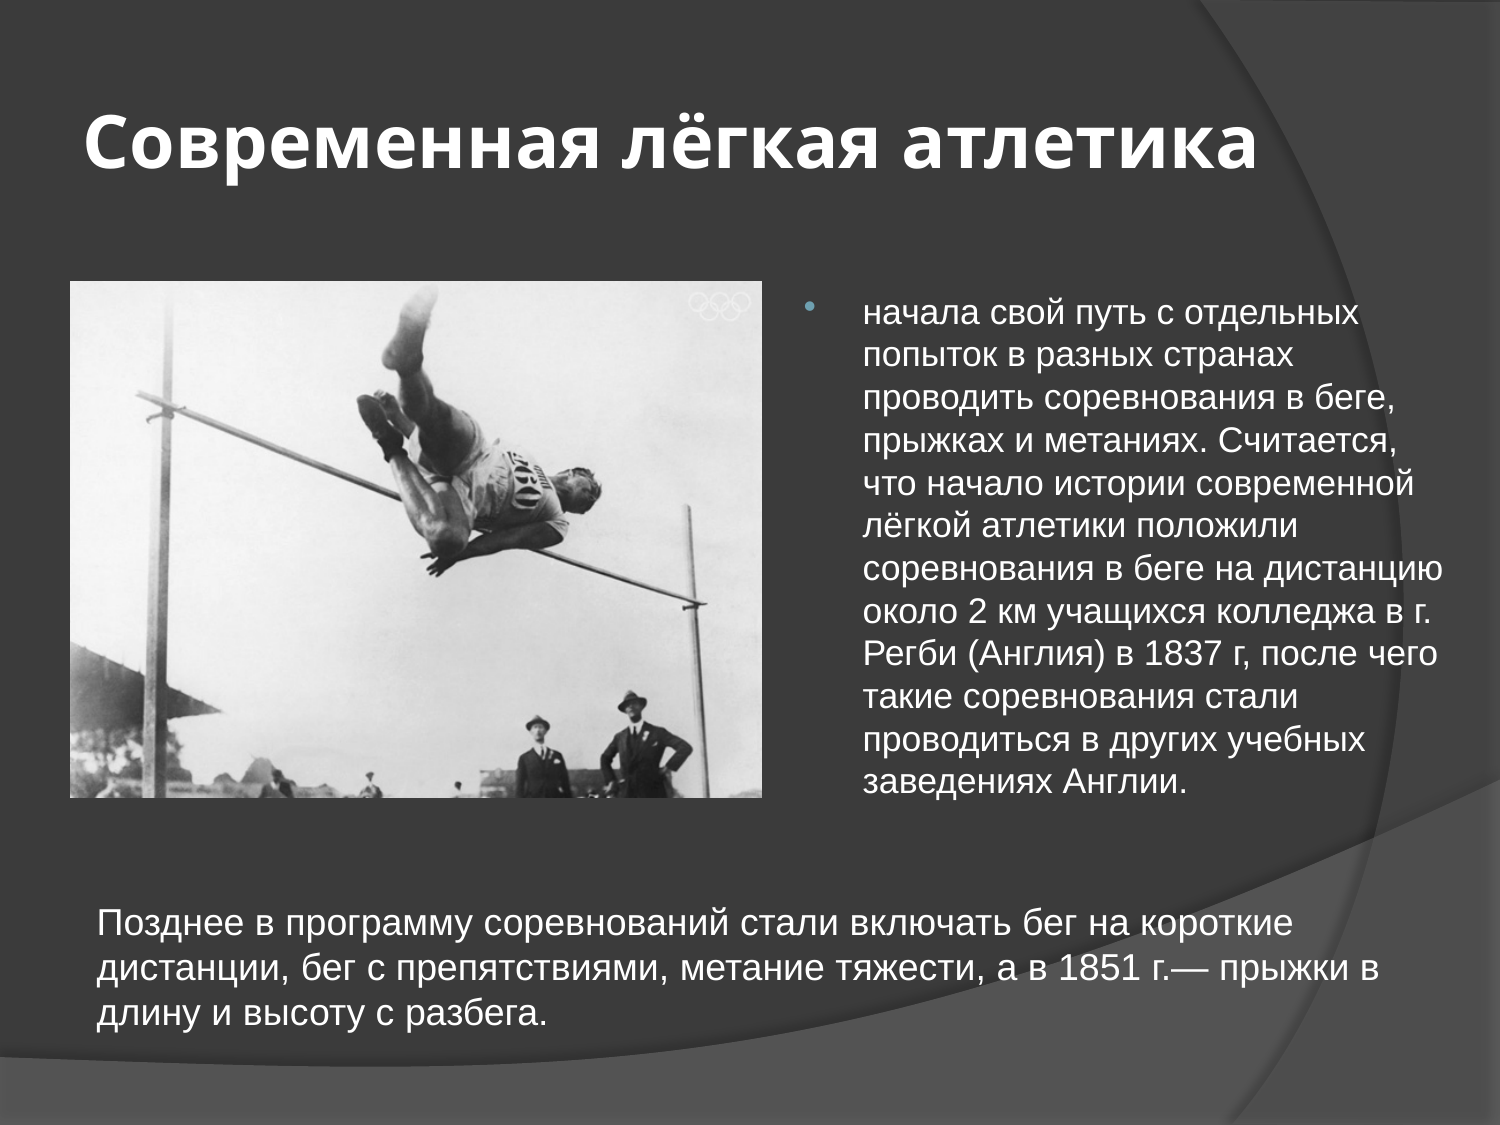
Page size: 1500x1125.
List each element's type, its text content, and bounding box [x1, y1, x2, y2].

title Современная лёгкая атлетика [75, 45, 1300, 233]
picture [70, 280, 762, 798]
text_box Позднее в программу соревнований стали включать бег на короткие дистанции, бег с препятствиями, метание тяжести, а в 1851 г.— прыжки в длину и высоту с разбега. [81, 890, 1407, 1086]
list начала свой путь с отдельных попыток в разных странах проводить соревнования в беге, прыжках и метаниях. Считается, что начало истории современной лёгкой атлетики положили соревнования в беге на дистанцию около 2 км учащихся колледжа в г. Регби (Англия) в 1837 г, после чего такие соревнования стали проводиться в других учебных заведениях Англии. [785, 281, 1465, 844]
